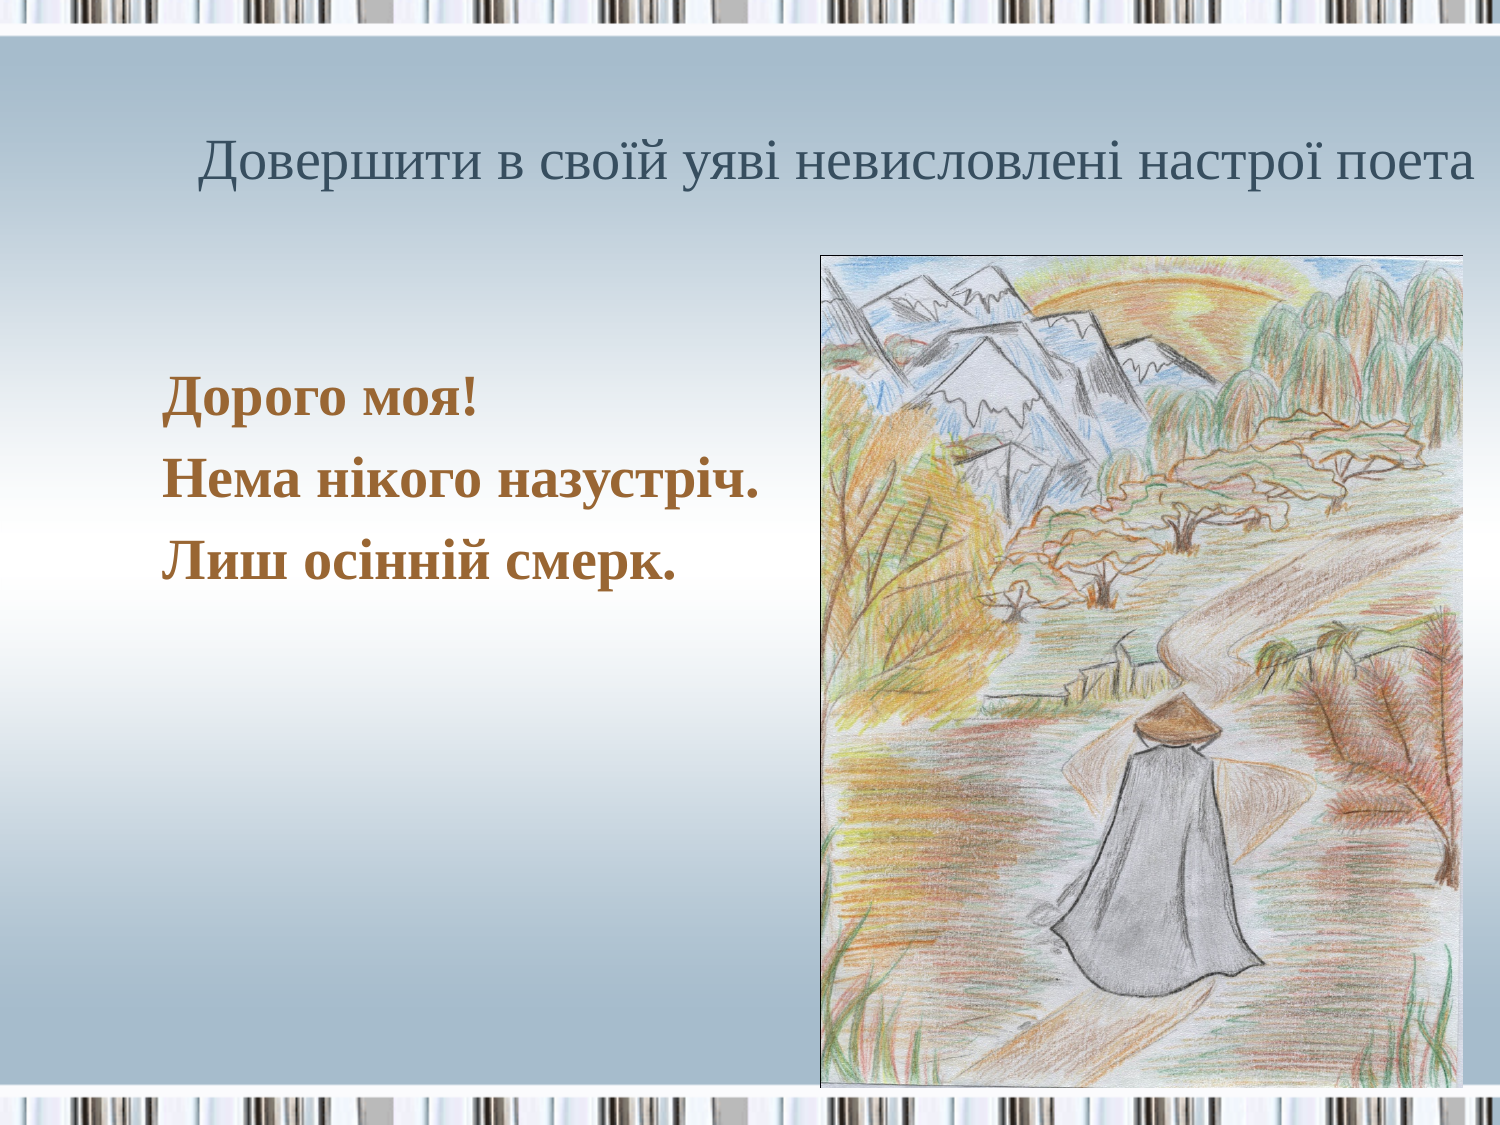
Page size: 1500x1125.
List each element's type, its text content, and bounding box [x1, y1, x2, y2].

list Дорого моя! Нема нікого назустріч. Лиш осінній смерк. [147, 349, 815, 1083]
title Довершити в своїй уяві невисловлені настрої поета [174, 74, 1500, 238]
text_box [820, 255, 1463, 1088]
picture [0, 0, 1500, 1125]
